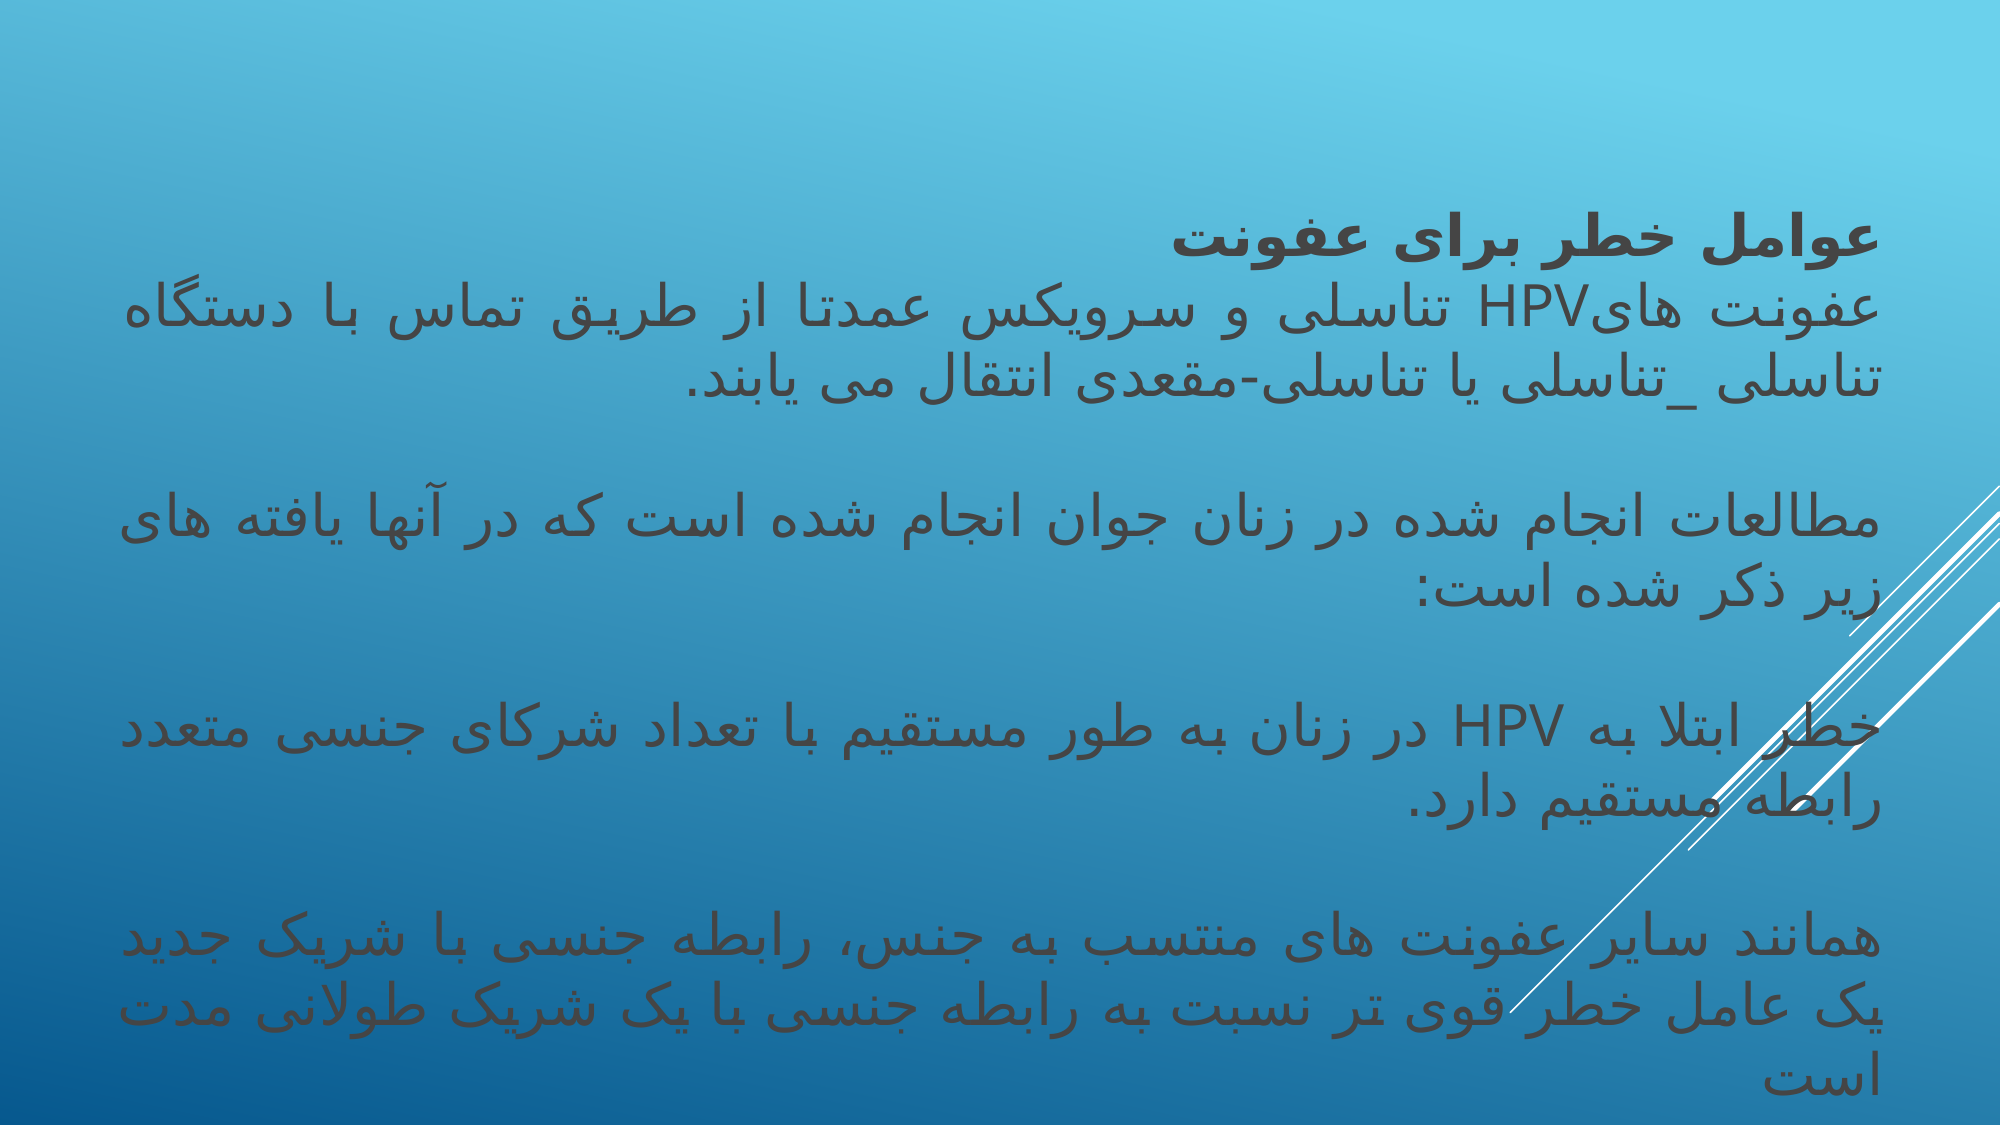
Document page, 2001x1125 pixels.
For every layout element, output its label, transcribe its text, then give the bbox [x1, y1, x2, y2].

text_box عوامل خطر برای عفونت عفونت هایHPV تناسلی و سرویکس عمدتا از طریق تماس با دستگاه تناسلی _تناسلی یا تناسلی-مقعدی انتقال می یابند. مطالعات انجام شده در زنان جوان انجام شده است که در آنها یافته های زیر ذکر شده است: خطر ابتلا به HPV در زنان به طور مستقیم با تعداد شرکای جنسی متعدد رابطه مستقیم دارد. همانند سایر عفونت های منتسب به جنس، رابطه جنسی با شریک جدید یک عامل خطر قوی تر نسبت به رابطه جنسی با یک شریک طولانی مدت است [101, 190, 1899, 1115]
